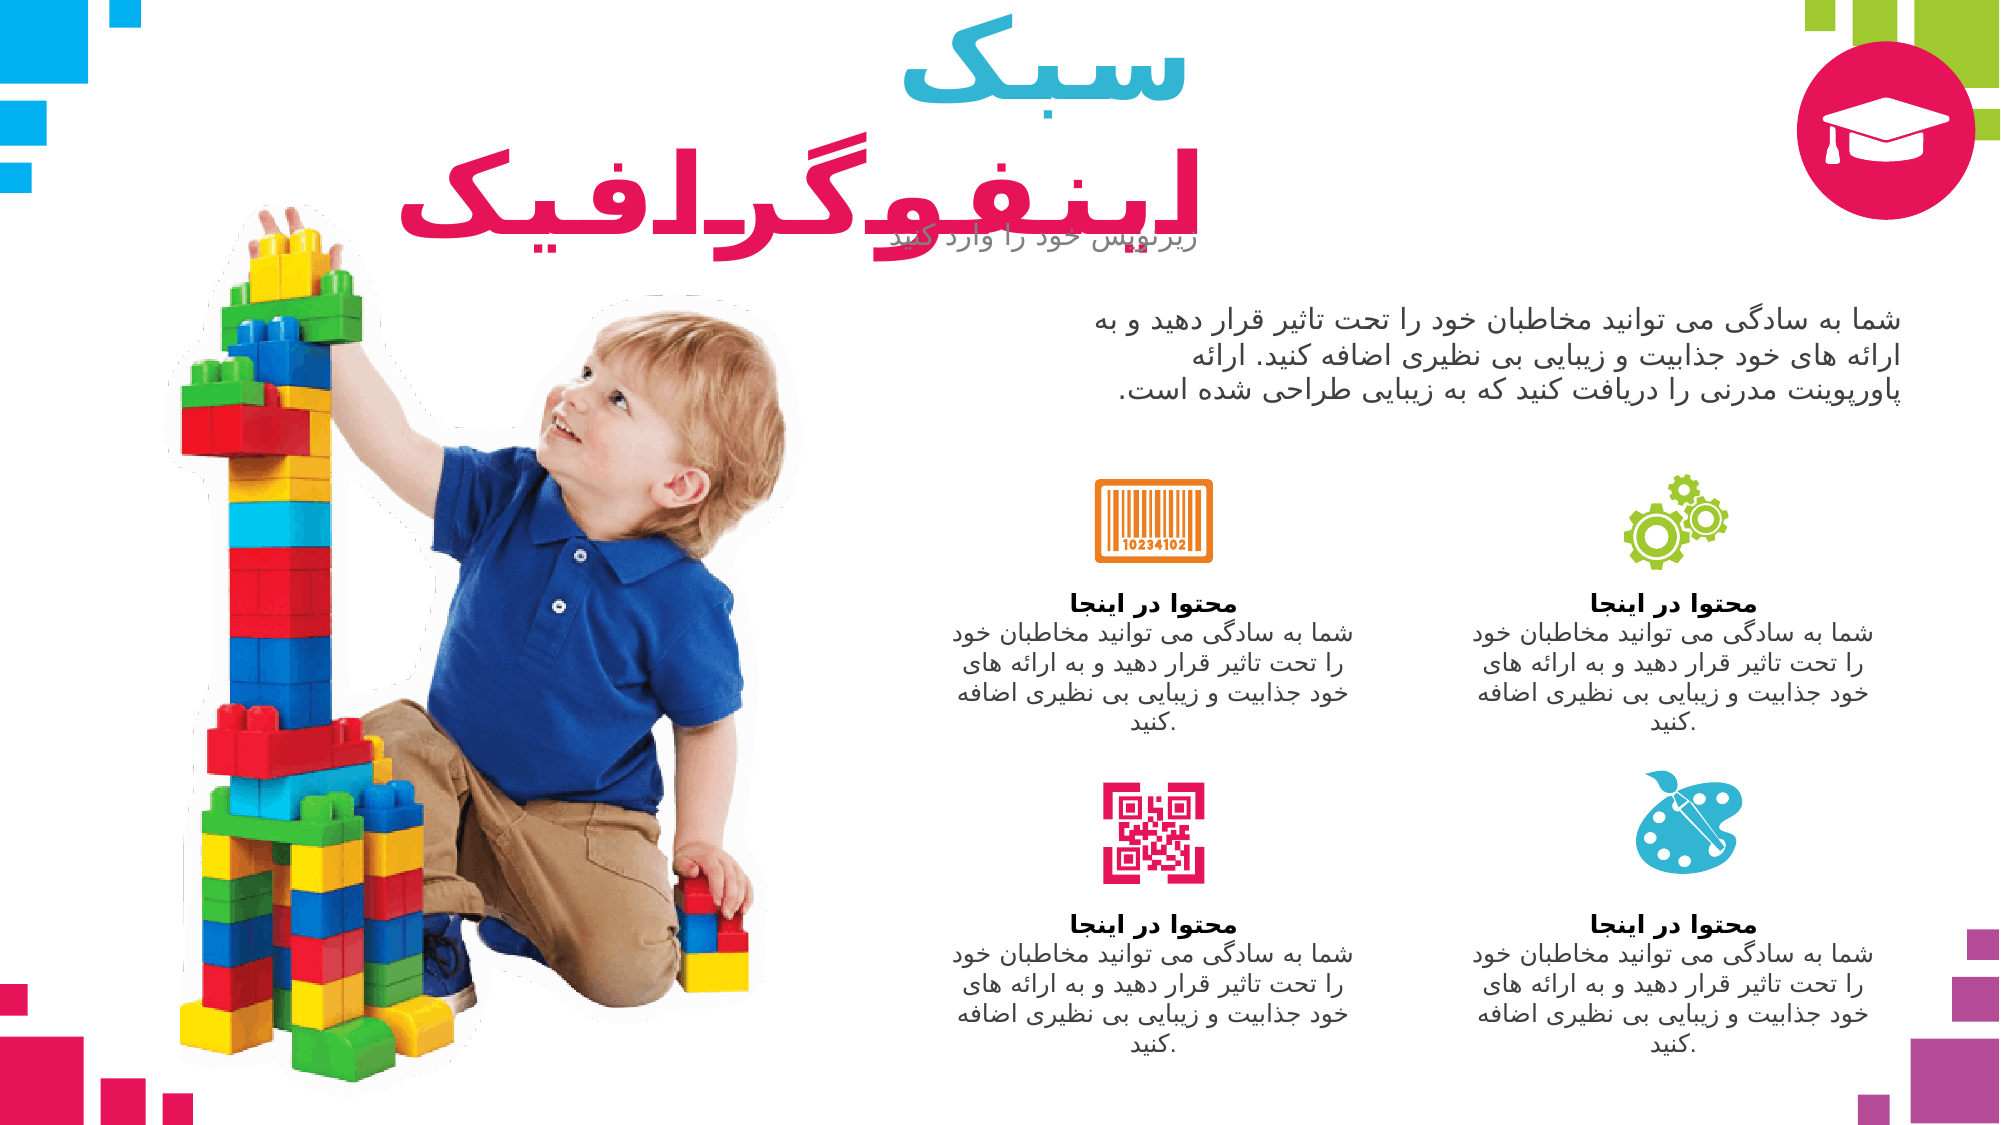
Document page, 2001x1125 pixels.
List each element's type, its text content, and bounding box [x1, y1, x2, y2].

text_box [1102, 846, 1141, 885]
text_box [1451, 901, 1898, 1037]
picture [163, 200, 804, 1098]
text_box زیرنویس خود را وارد کنید [815, 208, 1213, 259]
text_box [1635, 769, 1744, 875]
text_box سبک اینفوگرافیک [177, 0, 1222, 265]
text_box [1093, 478, 1214, 565]
text_box [1116, 795, 1191, 872]
text_box شما به سادگی می توانید مخاطبان خود را تحت تاثیر قرار دهید و به ارائه های خود جذابیت و زیبایی بی نظیری اضافه کنید. ارائه پاورپوینت مدرنی را دریافت کنید که به زیبایی طراحی شده است. [1059, 293, 1917, 414]
text_box [1167, 782, 1206, 820]
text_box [930, 579, 1377, 715]
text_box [1451, 579, 1898, 715]
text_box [930, 901, 1377, 1037]
text_box [1622, 472, 1730, 571]
text_box [1102, 782, 1141, 820]
text_box [1167, 846, 1205, 885]
